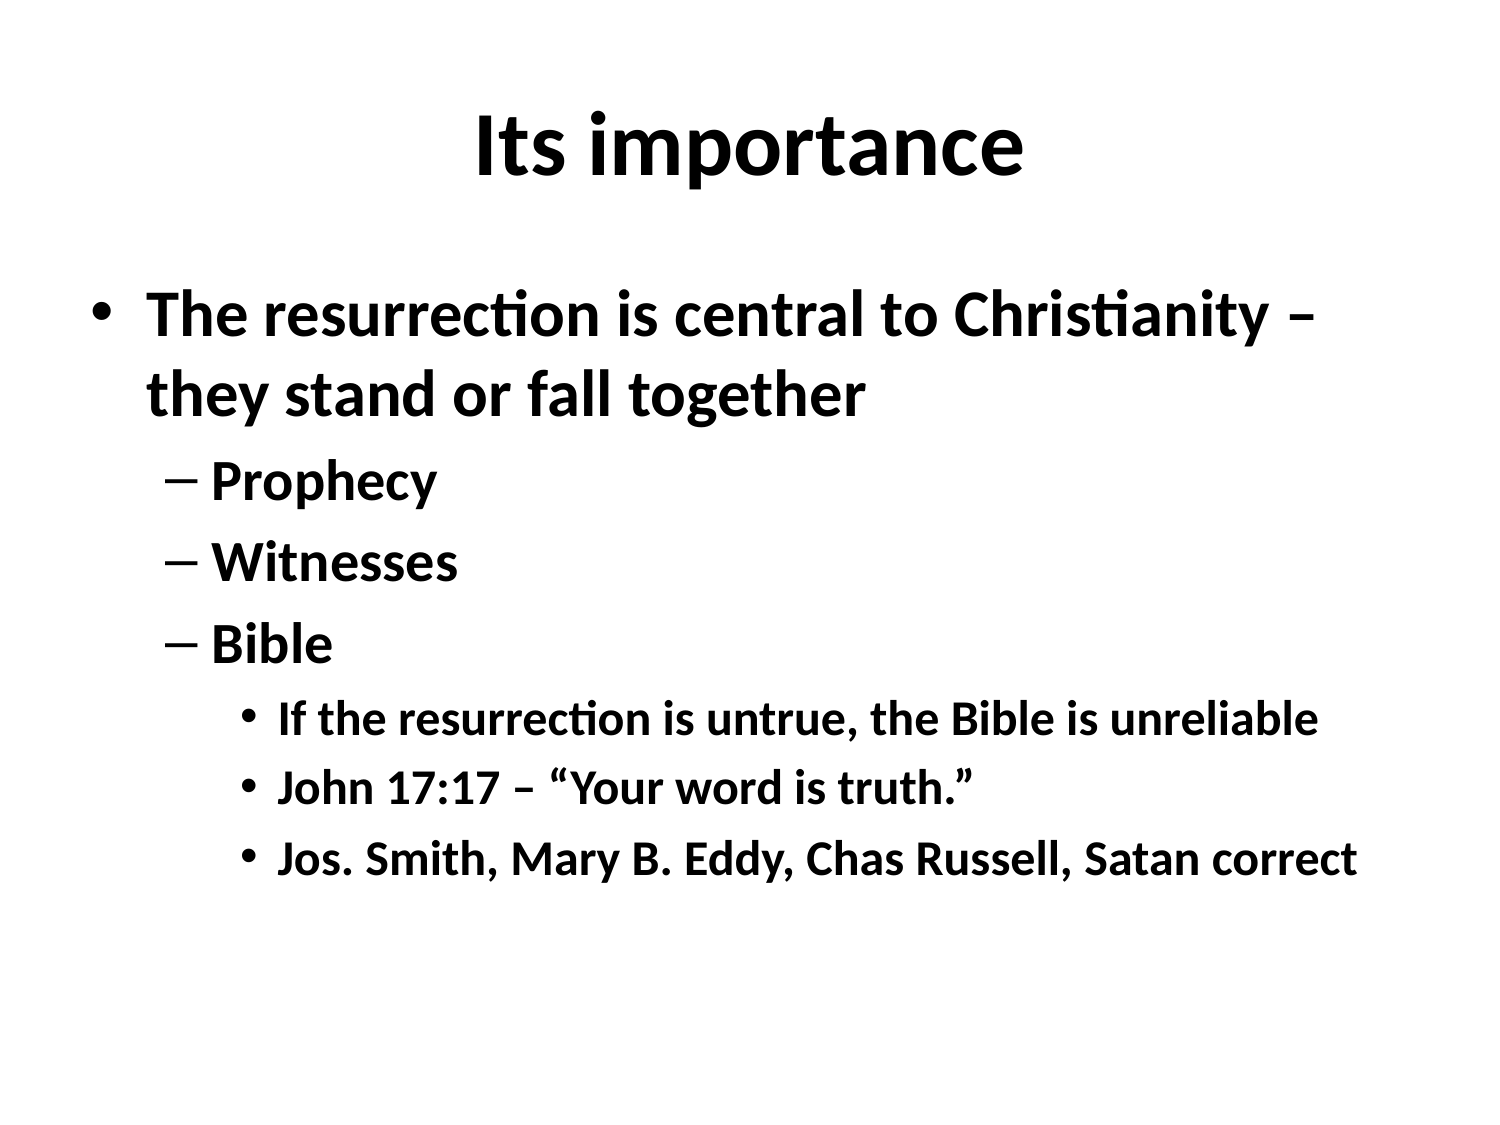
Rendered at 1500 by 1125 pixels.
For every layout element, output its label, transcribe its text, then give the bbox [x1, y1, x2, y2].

title Its importance [75, 45, 1425, 233]
list The resurrection is central to Christianity – they stand or fall together Prophecy Witnesses Bible If the resurrection is untrue, the Bible is unreliable John 17:17 – “Your word is truth.” Jos. Smith, Mary B. Eddy, Chas Russell, Satan correct [75, 262, 1425, 1100]
